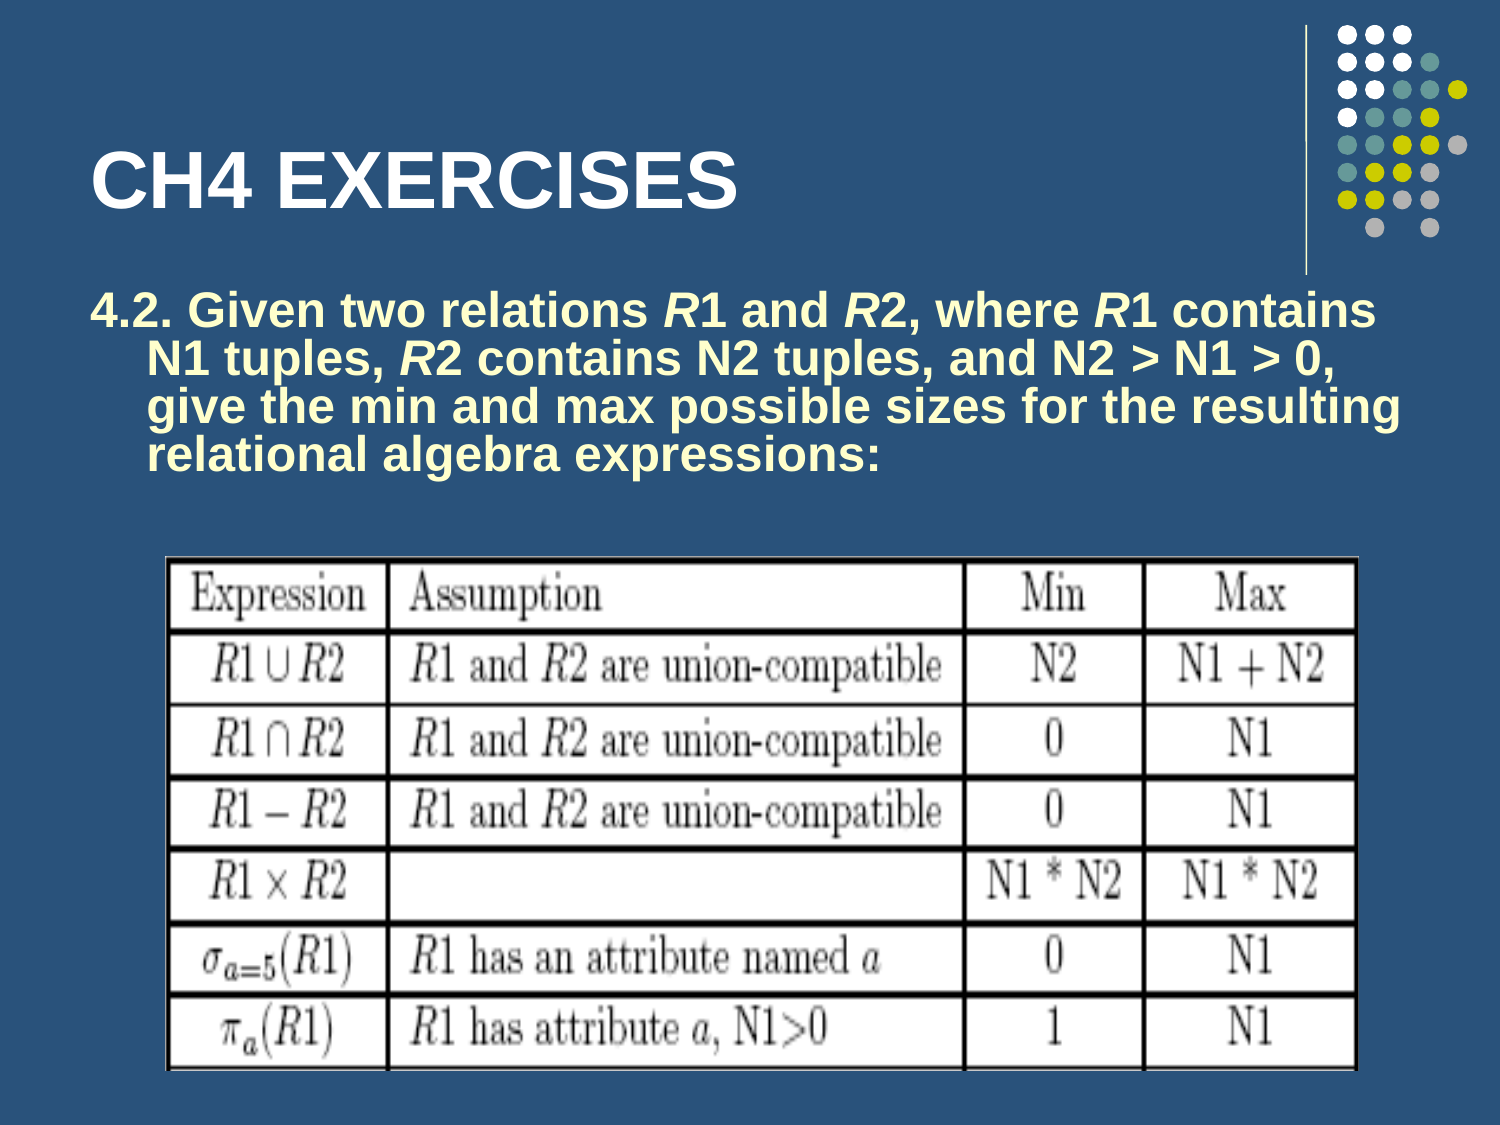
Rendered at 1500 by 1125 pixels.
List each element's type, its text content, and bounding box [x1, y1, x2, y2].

title CH4 EXERCISES [74, 19, 1313, 233]
list 4.2. Given two relations R1 and R2, where R1 contains N1 tuples, R2 contains N2 tuples, and N2 > N1 > 0, give the min and max possible sizes for the resulting relational algebra expressions: [74, 281, 1426, 648]
picture [164, 556, 1360, 1072]
